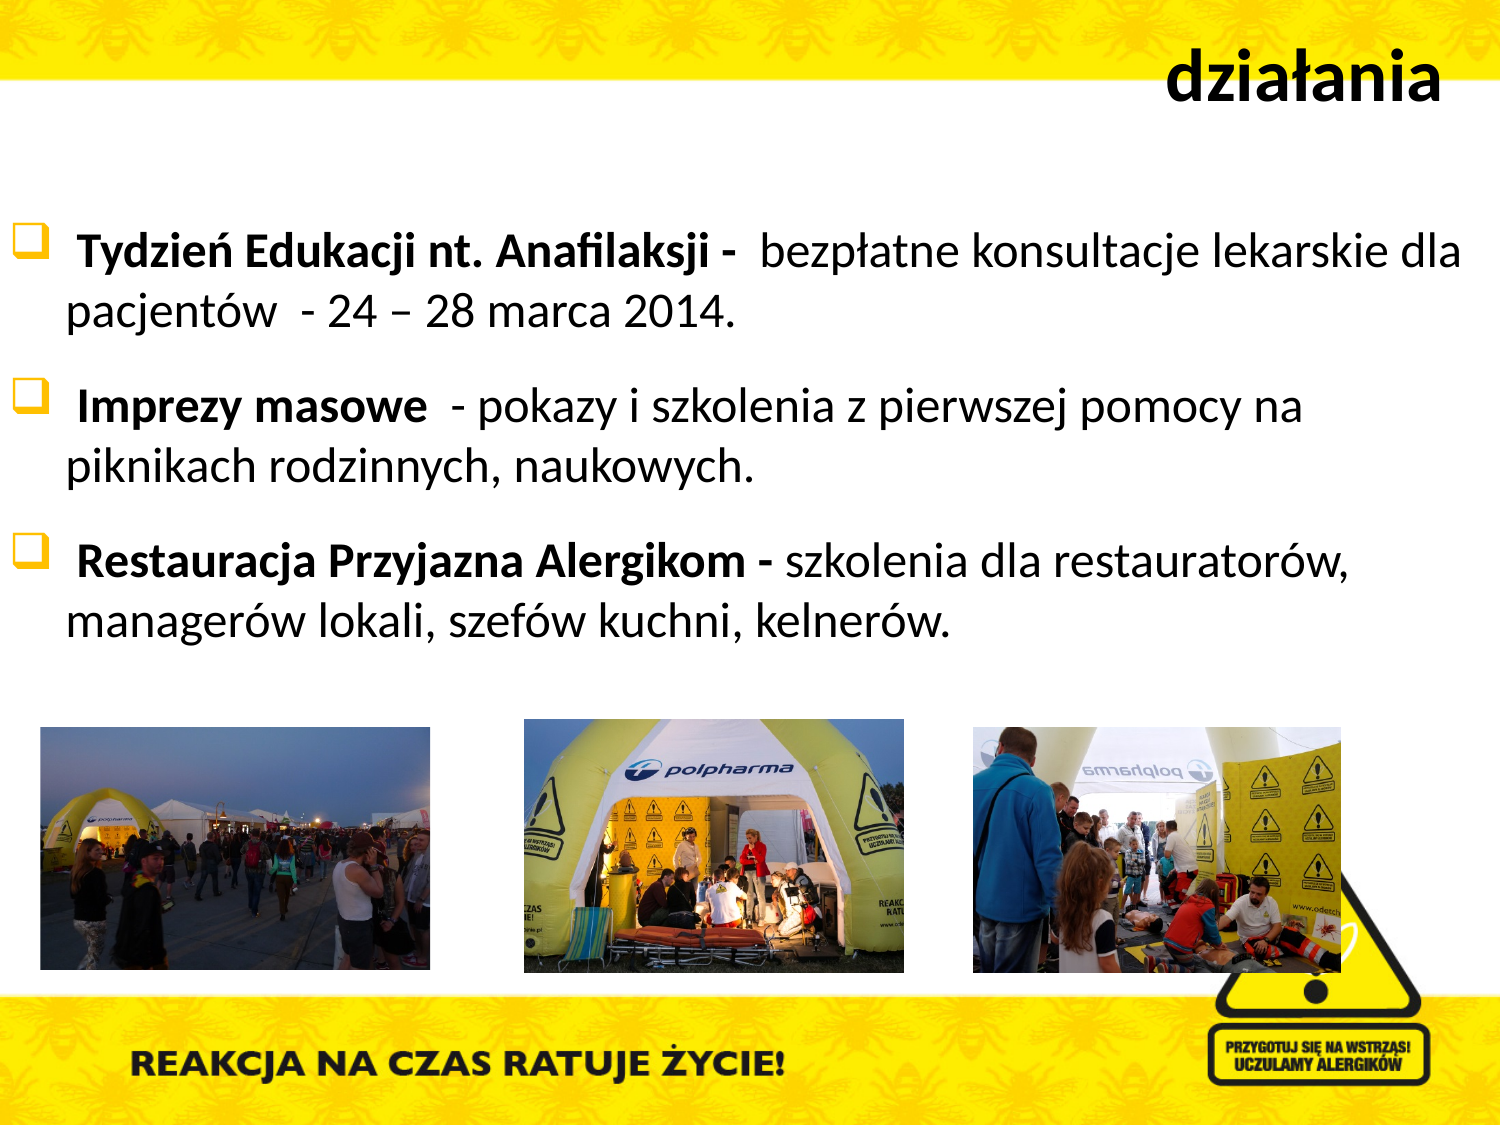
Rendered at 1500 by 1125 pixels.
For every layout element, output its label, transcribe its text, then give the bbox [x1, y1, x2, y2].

text_box działania [868, 19, 1500, 124]
picture [0, 0, 1500, 1125]
list Tydzień Edukacji nt. Anafilaksji - bezpłatne konsultacje lekarskie dla pacjentów - 24 – 28 marca 2014. Imprezy masowe - pokazy i szkolenia z pierwszej pomocy na piknikach rodzinnych, naukowych. Restauracja Przyjazna Alergikom - szkolenia dla restauratorów, managerów lokali, szefów kuchni, kelnerów. [0, 209, 1483, 953]
